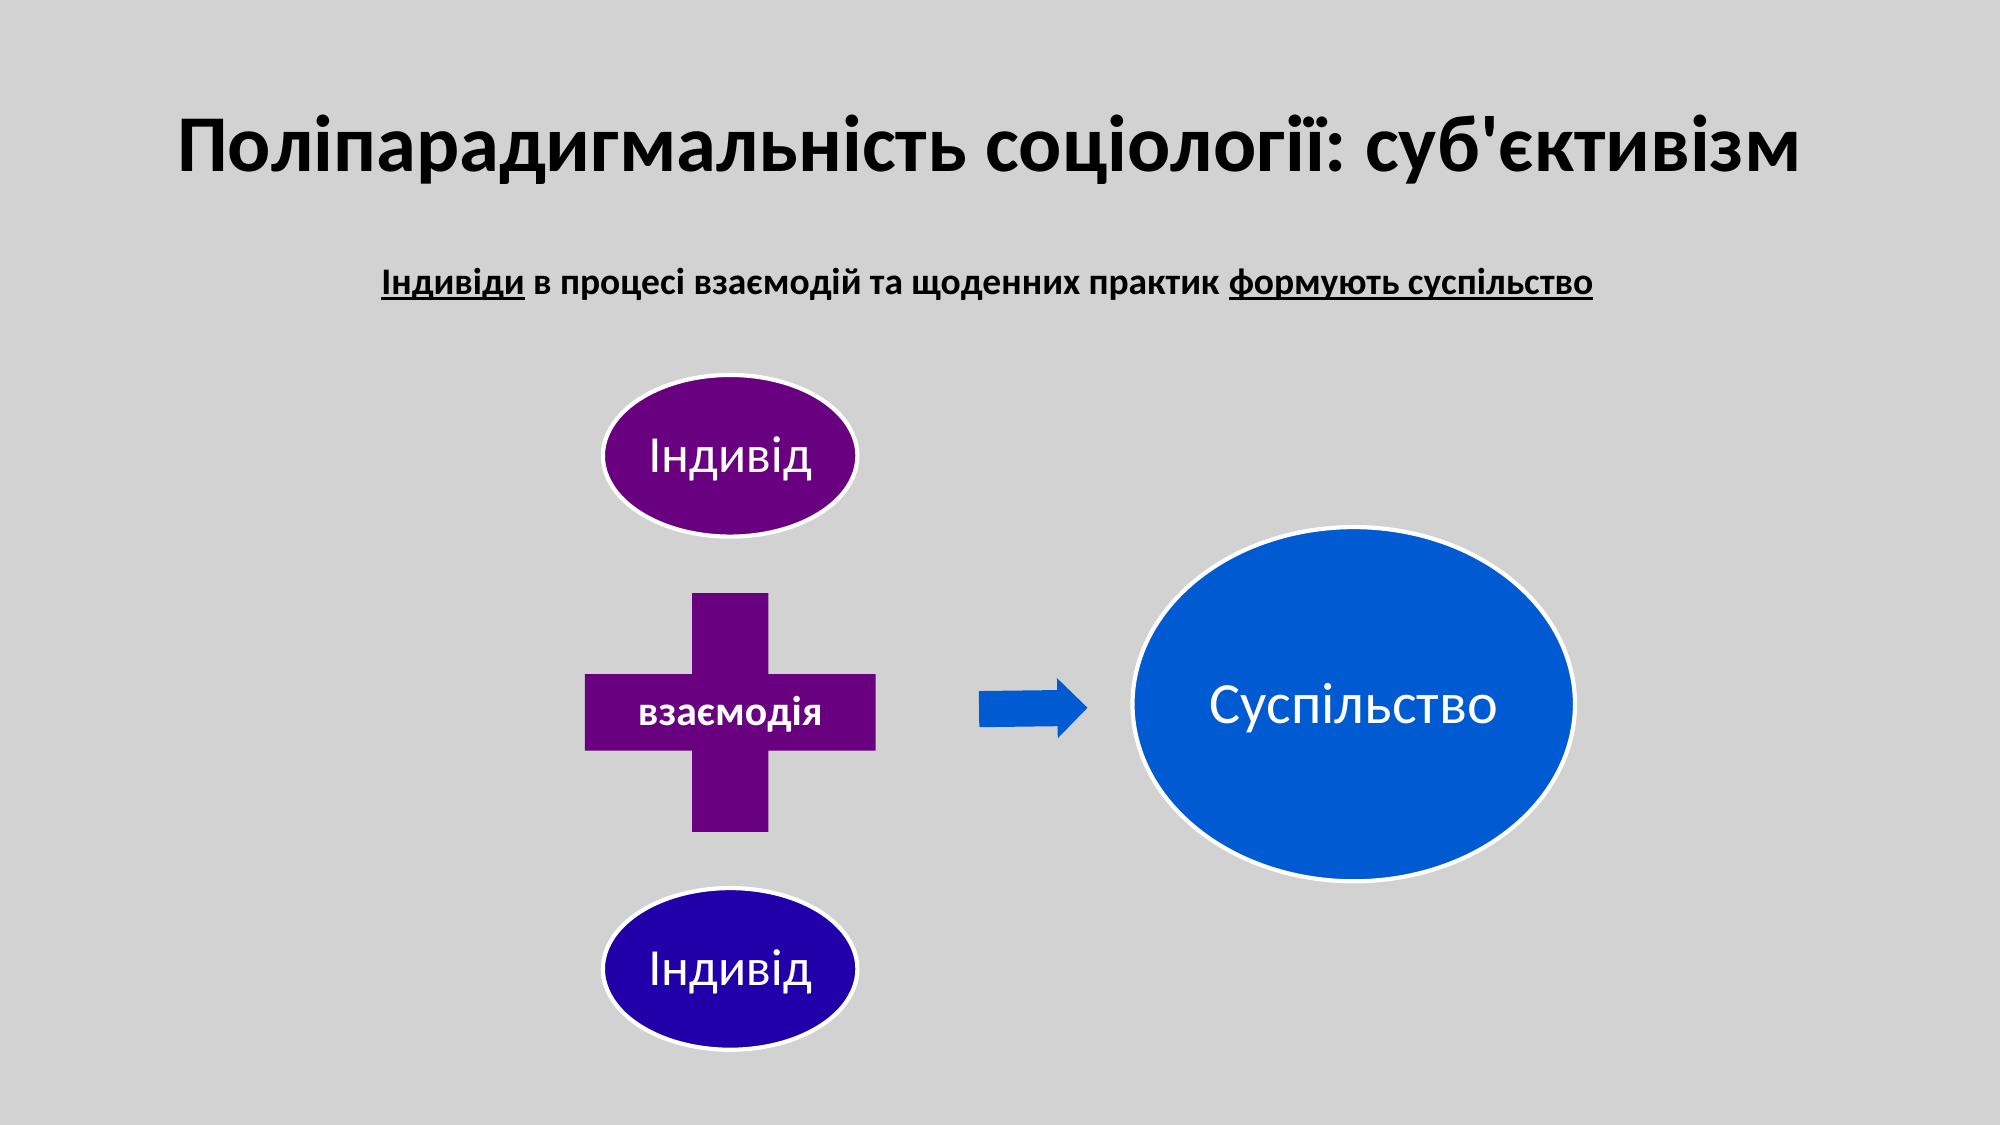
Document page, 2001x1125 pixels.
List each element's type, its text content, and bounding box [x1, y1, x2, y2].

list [99, 374, 1901, 1051]
title Поліпарадигмальність соціології: суб'єктивізм [99, 45, 1900, 233]
text_box Індивіди в процесі взаємодій та щоденних практик формують суспільство [87, 249, 1888, 310]
